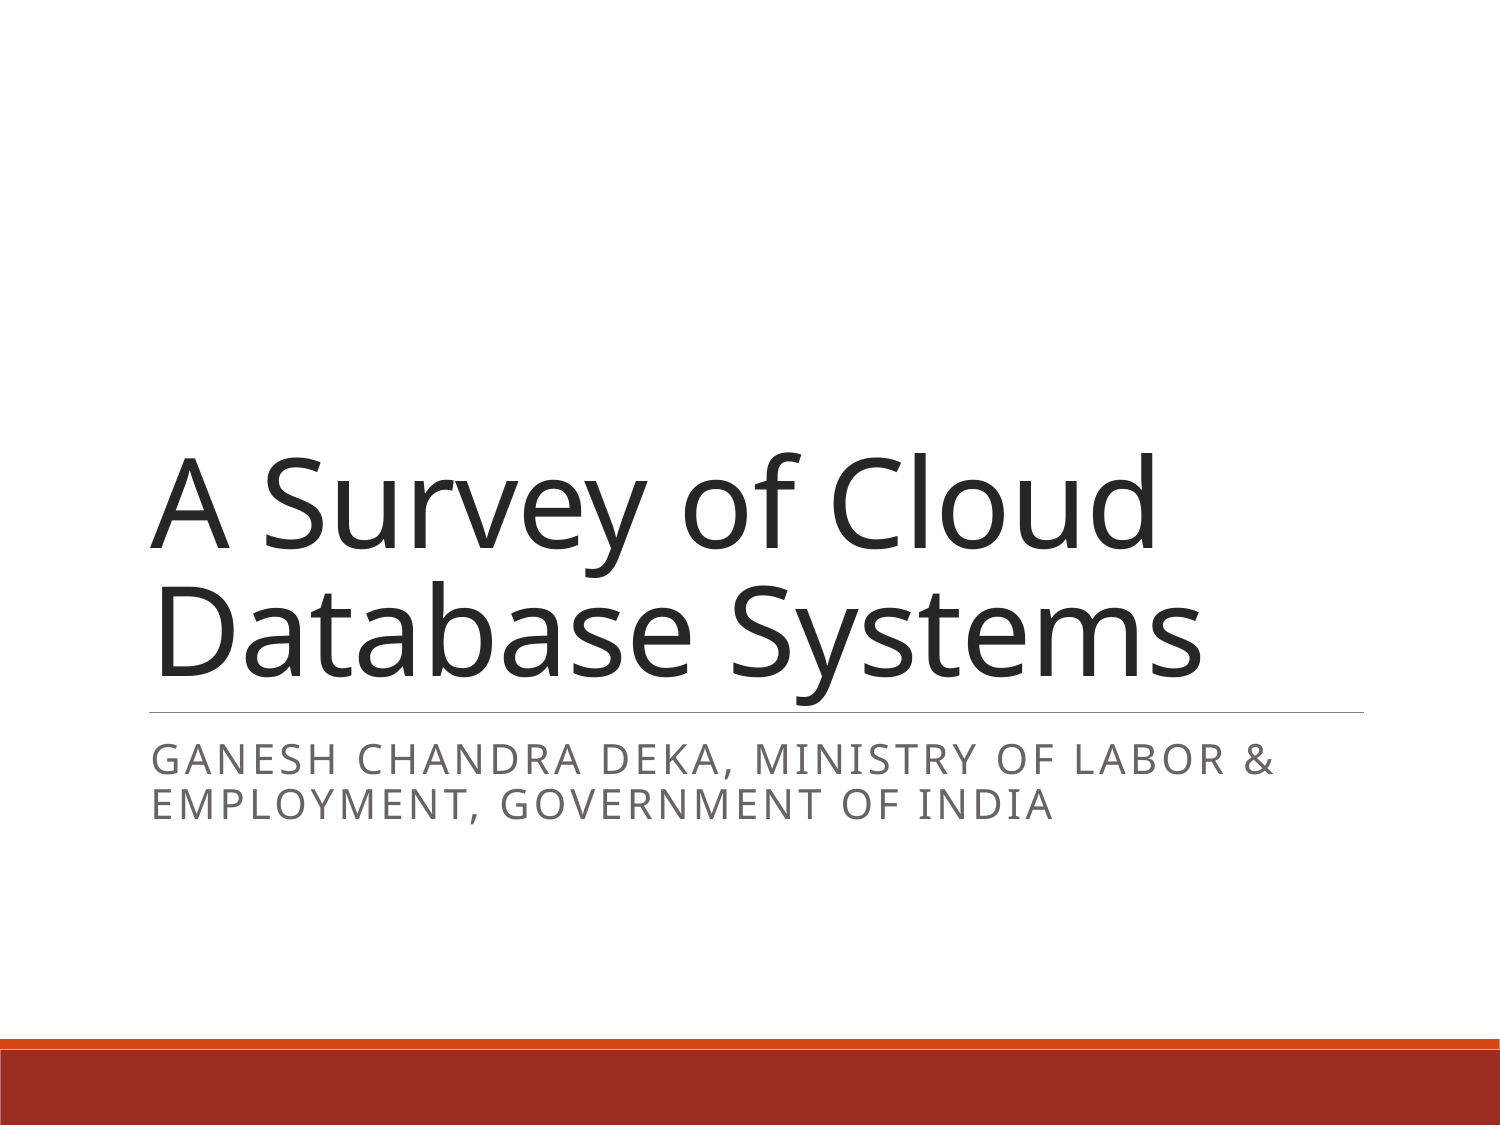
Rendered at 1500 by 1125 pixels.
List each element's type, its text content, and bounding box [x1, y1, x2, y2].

subtitle Ganesh Chandra Deka, Ministry of Labor & Employment, Government of India [135, 730, 1373, 919]
title A Survey of Cloud Database Systems [135, 124, 1373, 710]
